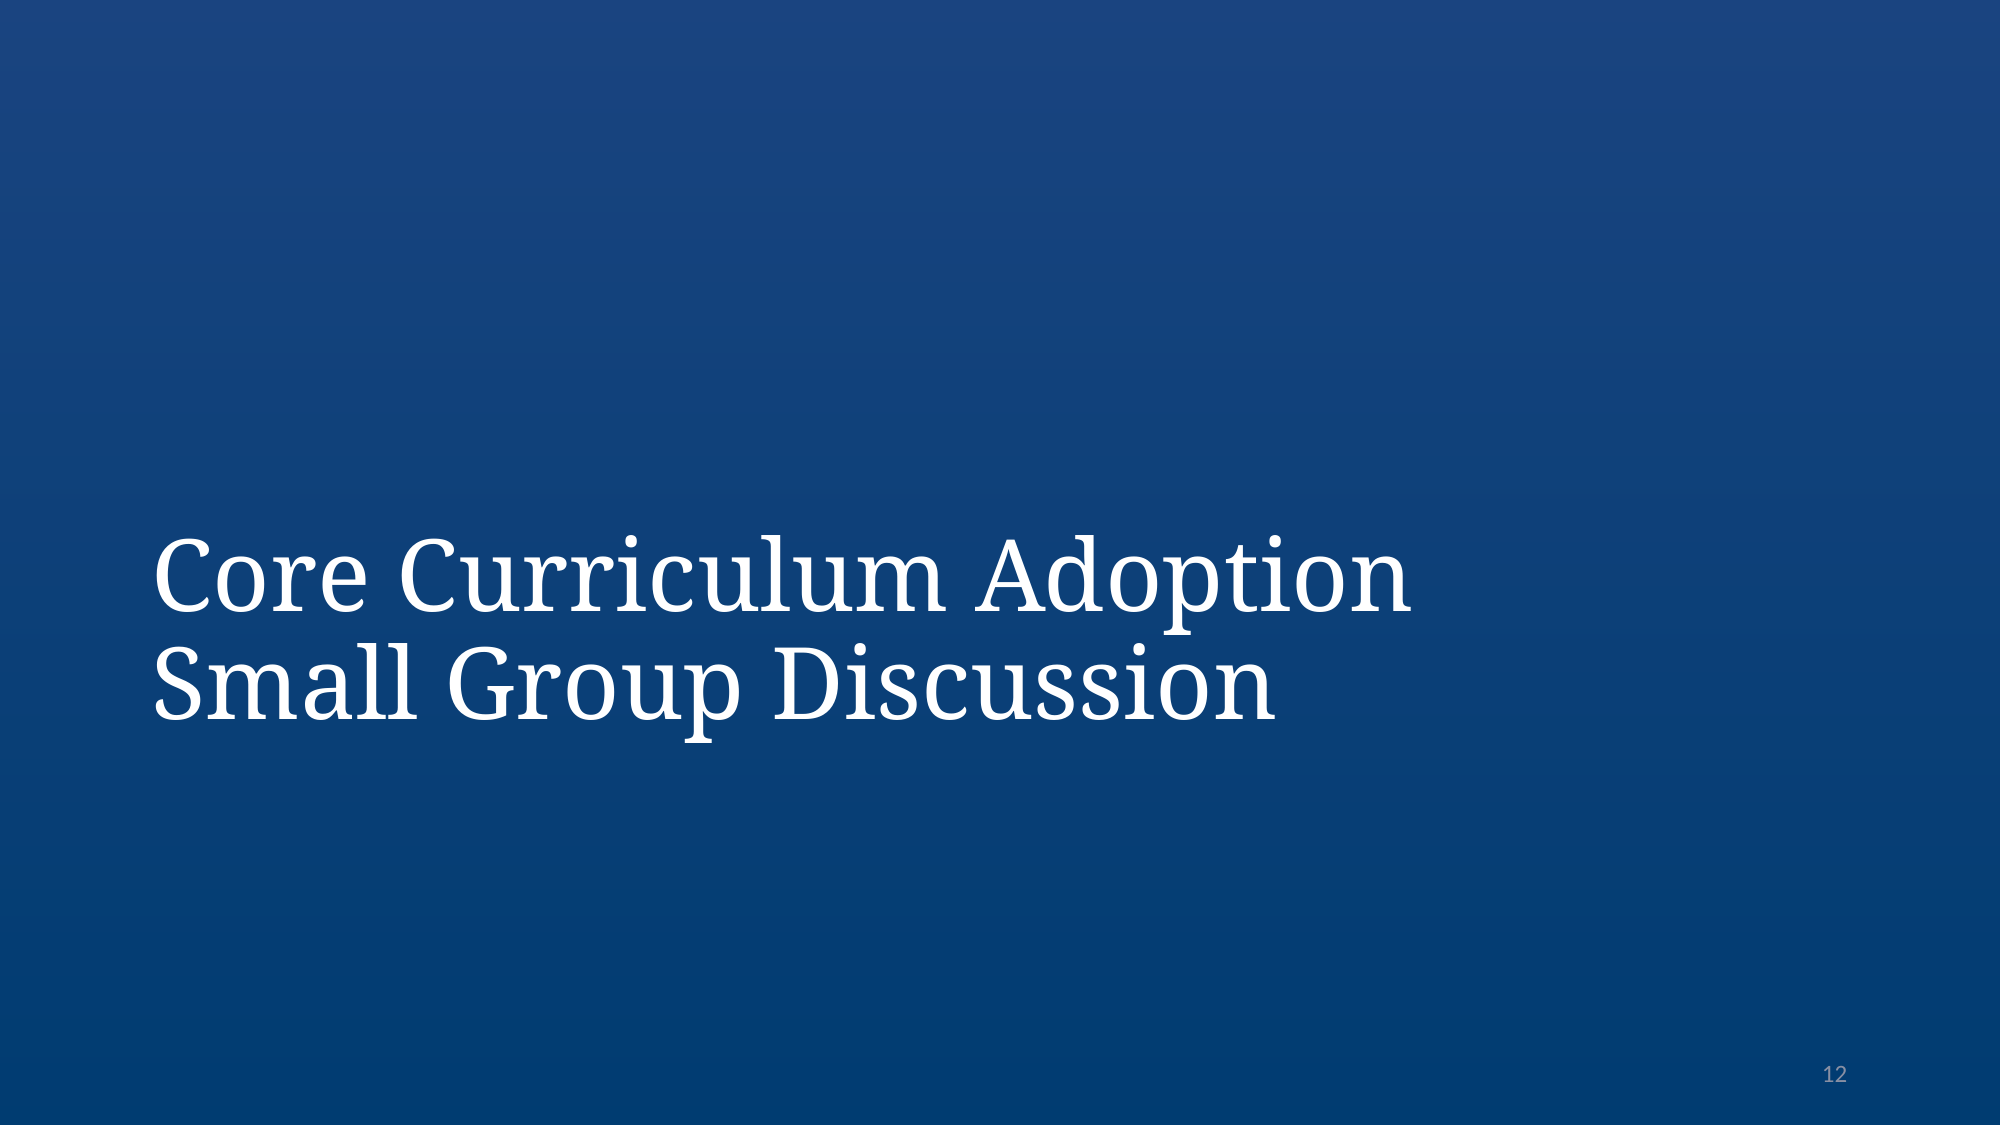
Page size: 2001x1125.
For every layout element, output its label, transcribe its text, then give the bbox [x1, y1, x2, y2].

slide_number 12 [1412, 1042, 1863, 1103]
title Core Curriculum Adoption Small Group Discussion [136, 280, 1862, 749]
